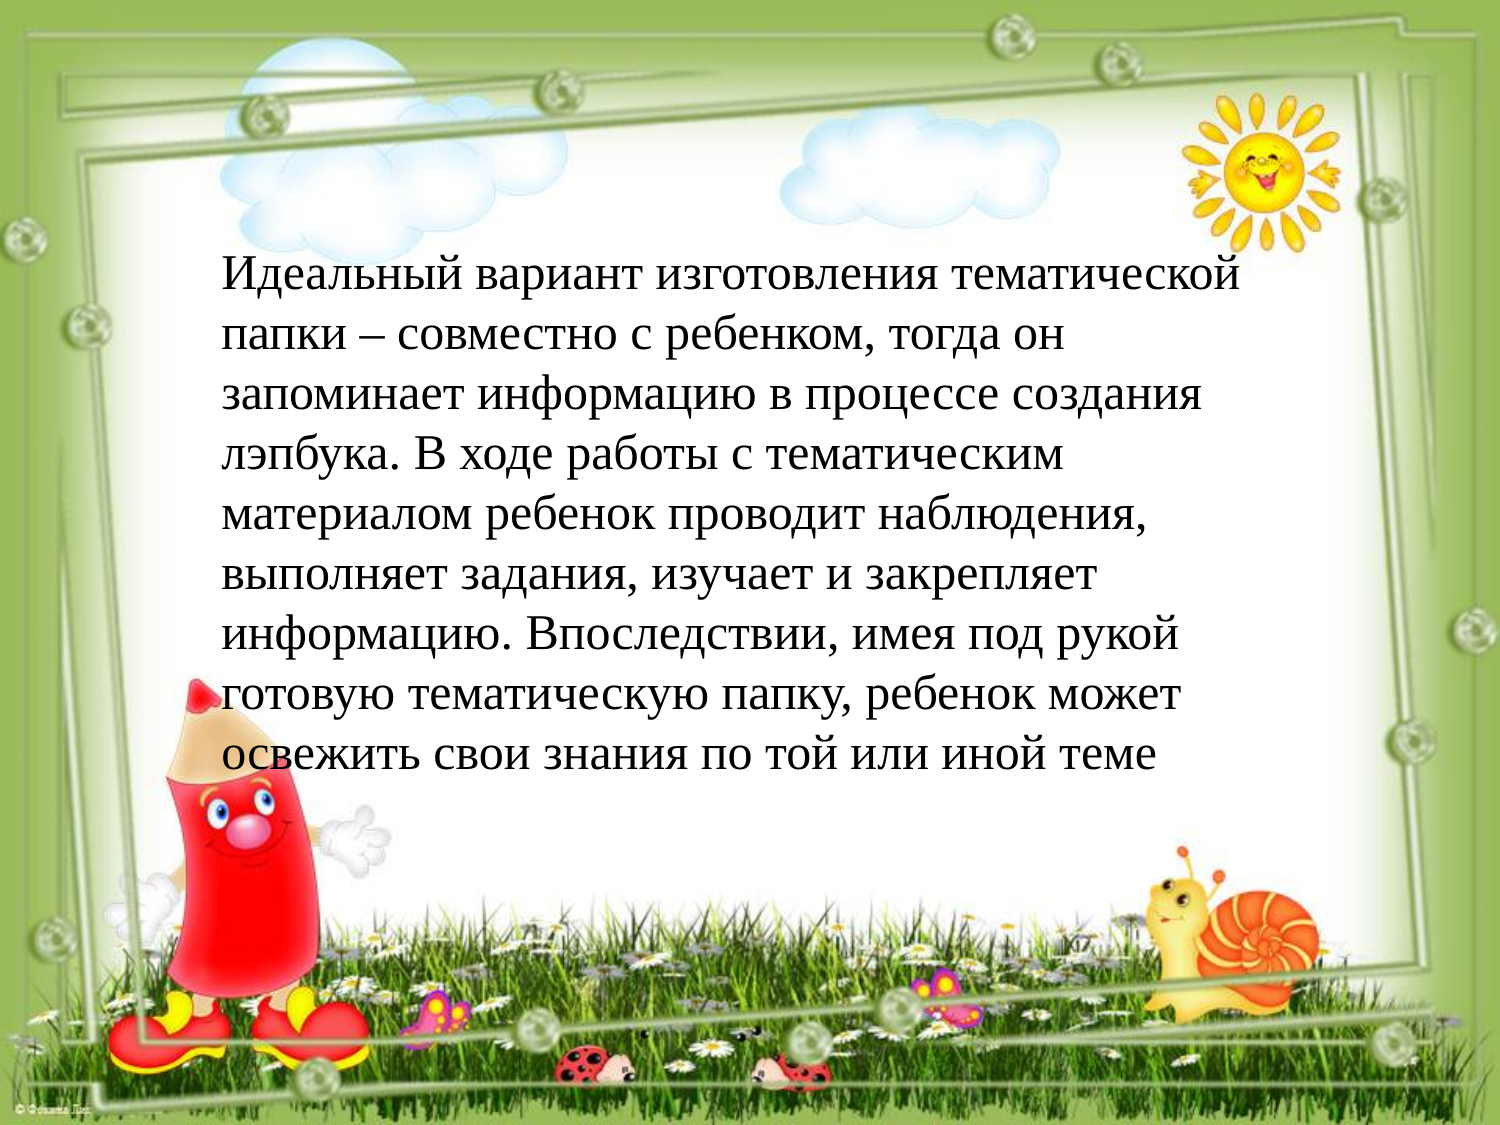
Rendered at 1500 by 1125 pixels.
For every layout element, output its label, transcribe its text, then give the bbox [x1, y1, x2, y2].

text_box Идеальный вариант изготовления тематической папки – совместно с ребенком, тогда он запоминает информацию в процессе создания лэпбука. В ходе работы с тематическим материалом ребенок проводит наблюдения, выполняет задания, изучает и закрепляет информацию. Впоследствии, имея под рукой готовую тематическую папку, ребенок может освежить свои знания по той или иной теме [206, 231, 1270, 787]
picture [0, 0, 1500, 1125]
